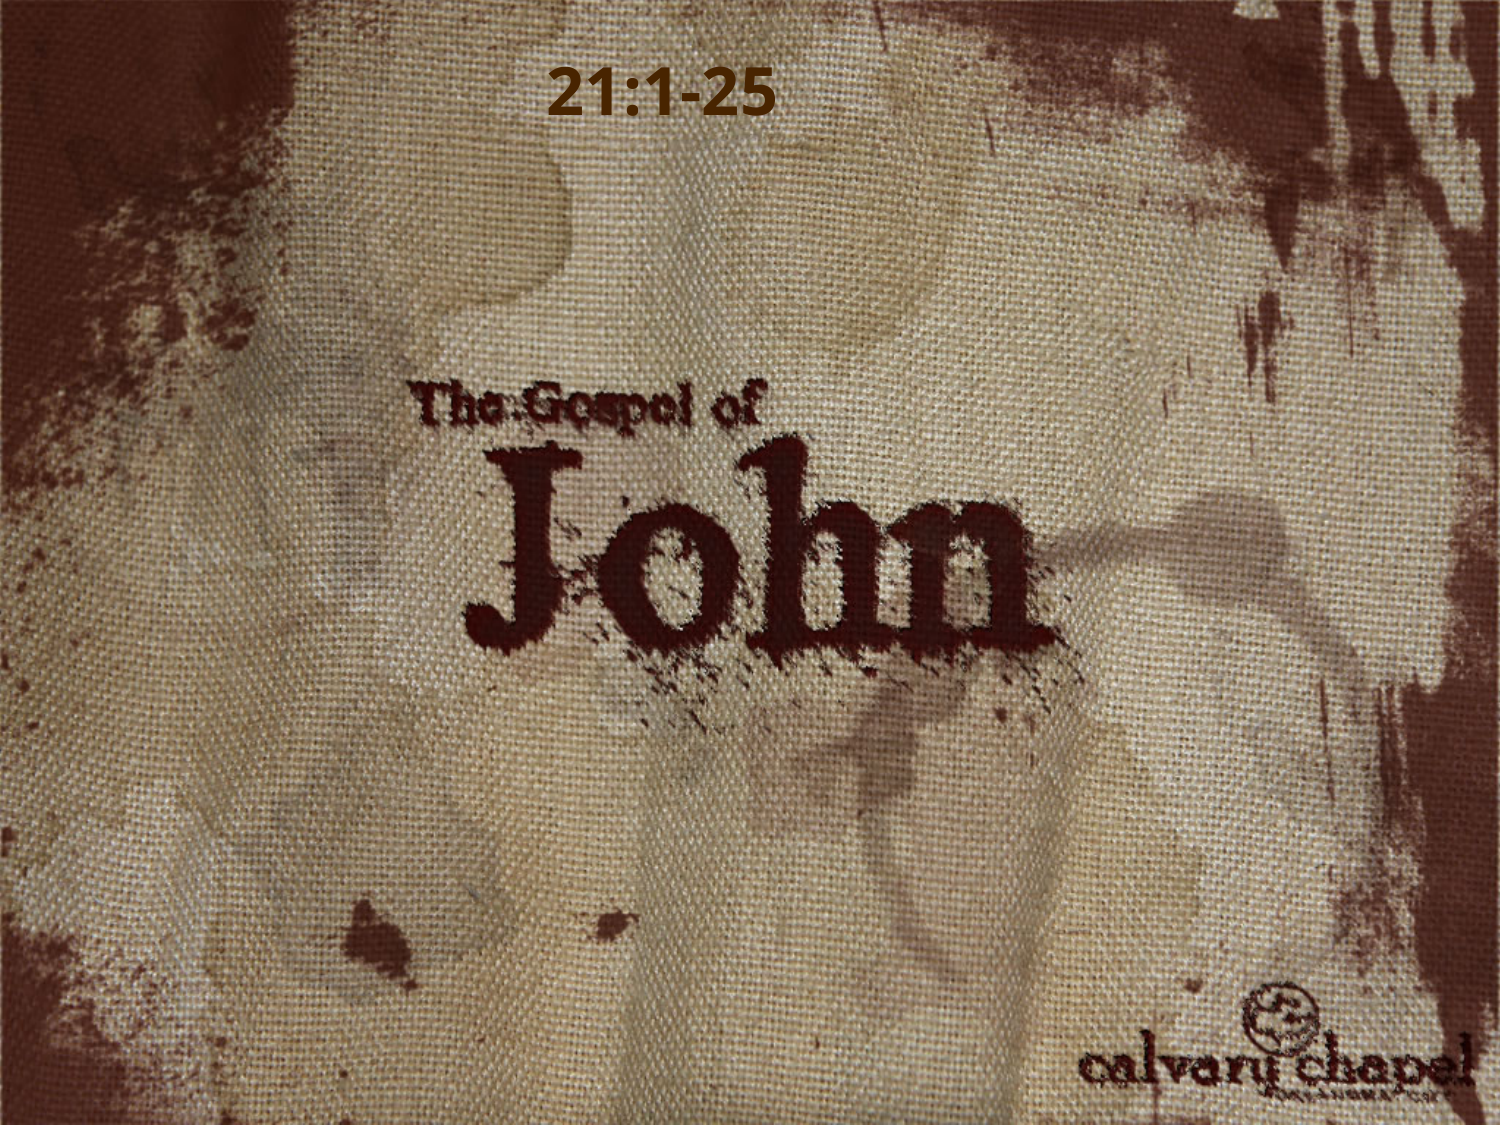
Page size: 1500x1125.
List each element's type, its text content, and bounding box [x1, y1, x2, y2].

text_box 21:1-25 [312, 41, 1013, 137]
picture [0, 0, 1500, 1125]
